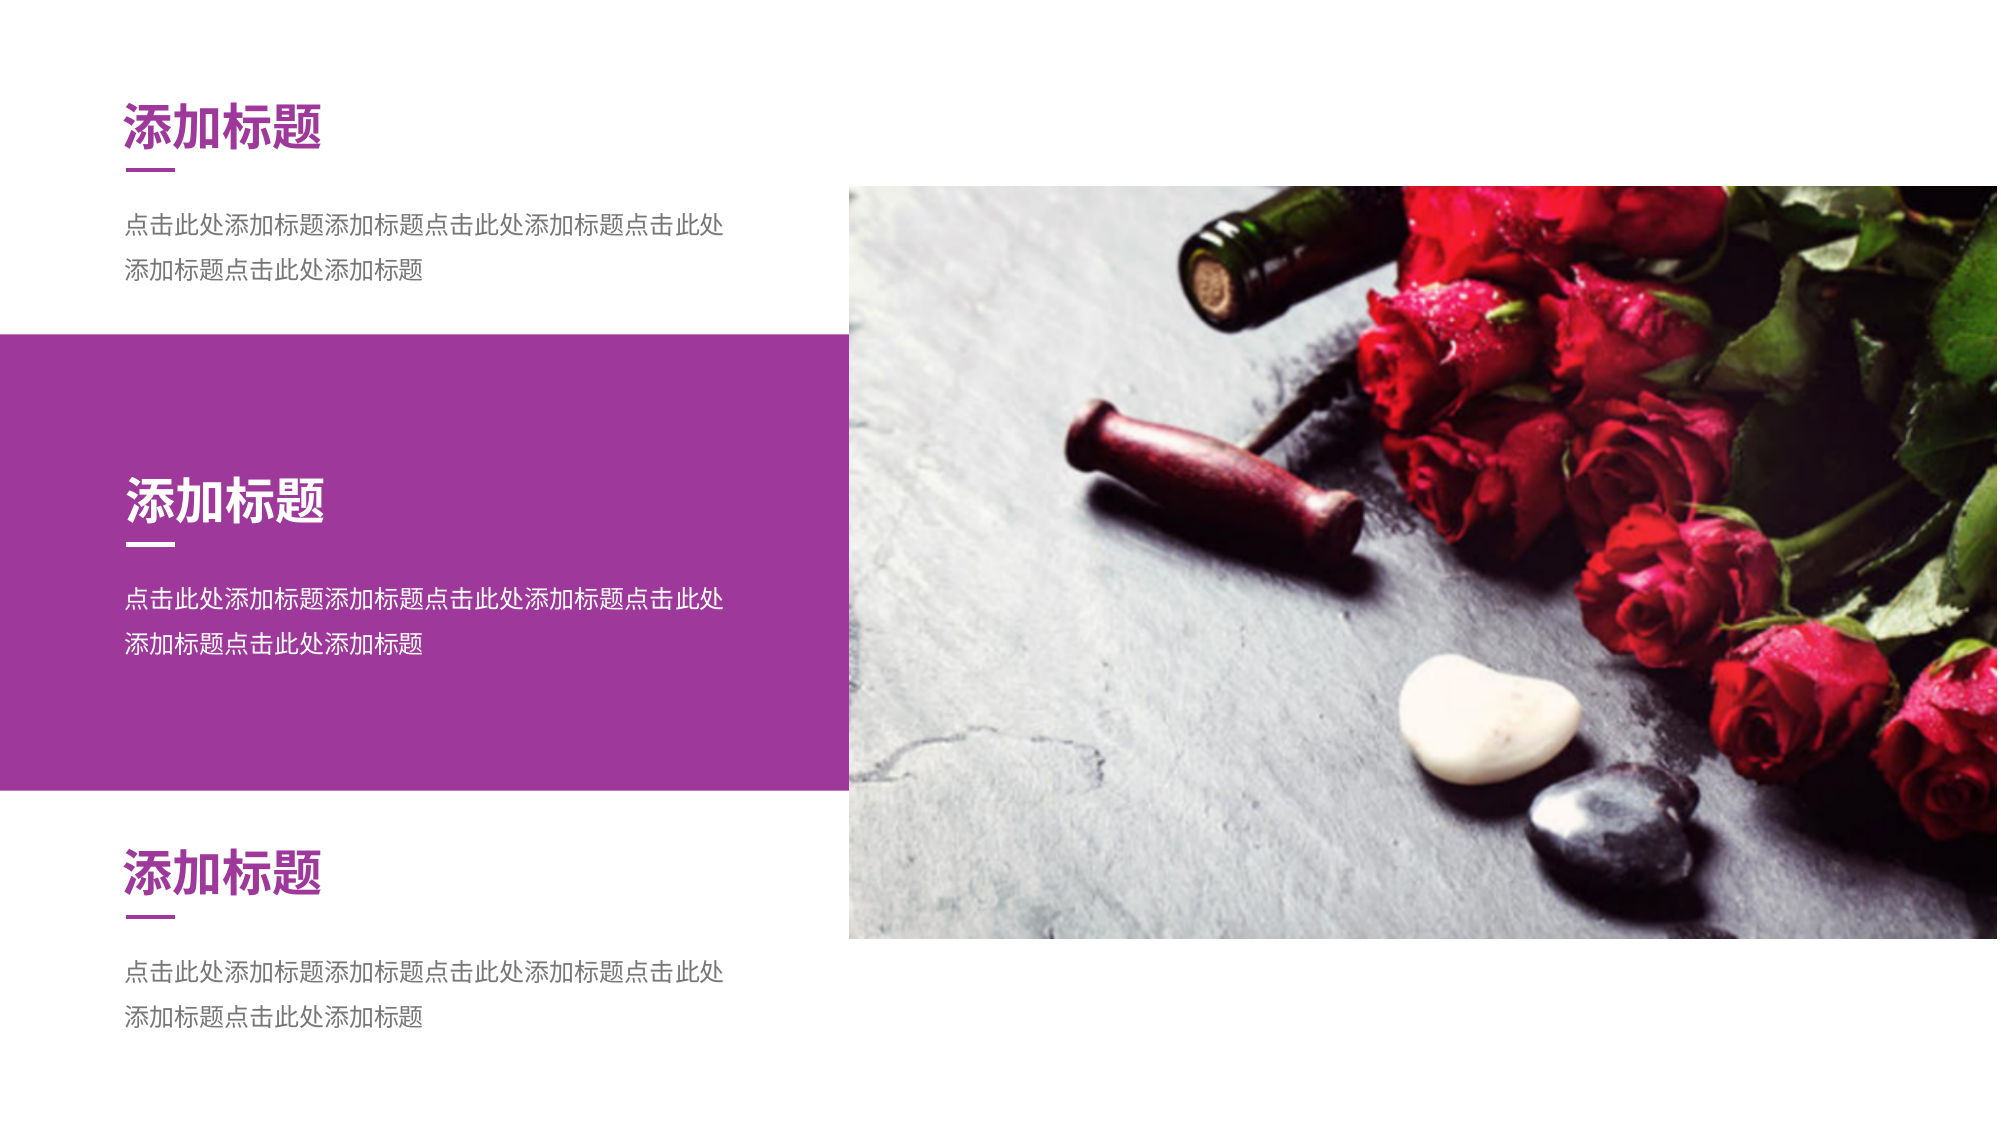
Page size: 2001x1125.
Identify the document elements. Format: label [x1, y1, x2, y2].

text_box [0, 333, 849, 792]
picture [849, 186, 1997, 939]
text_box [106, 834, 741, 1036]
text_box [106, 87, 741, 289]
text_box [109, 461, 741, 663]
